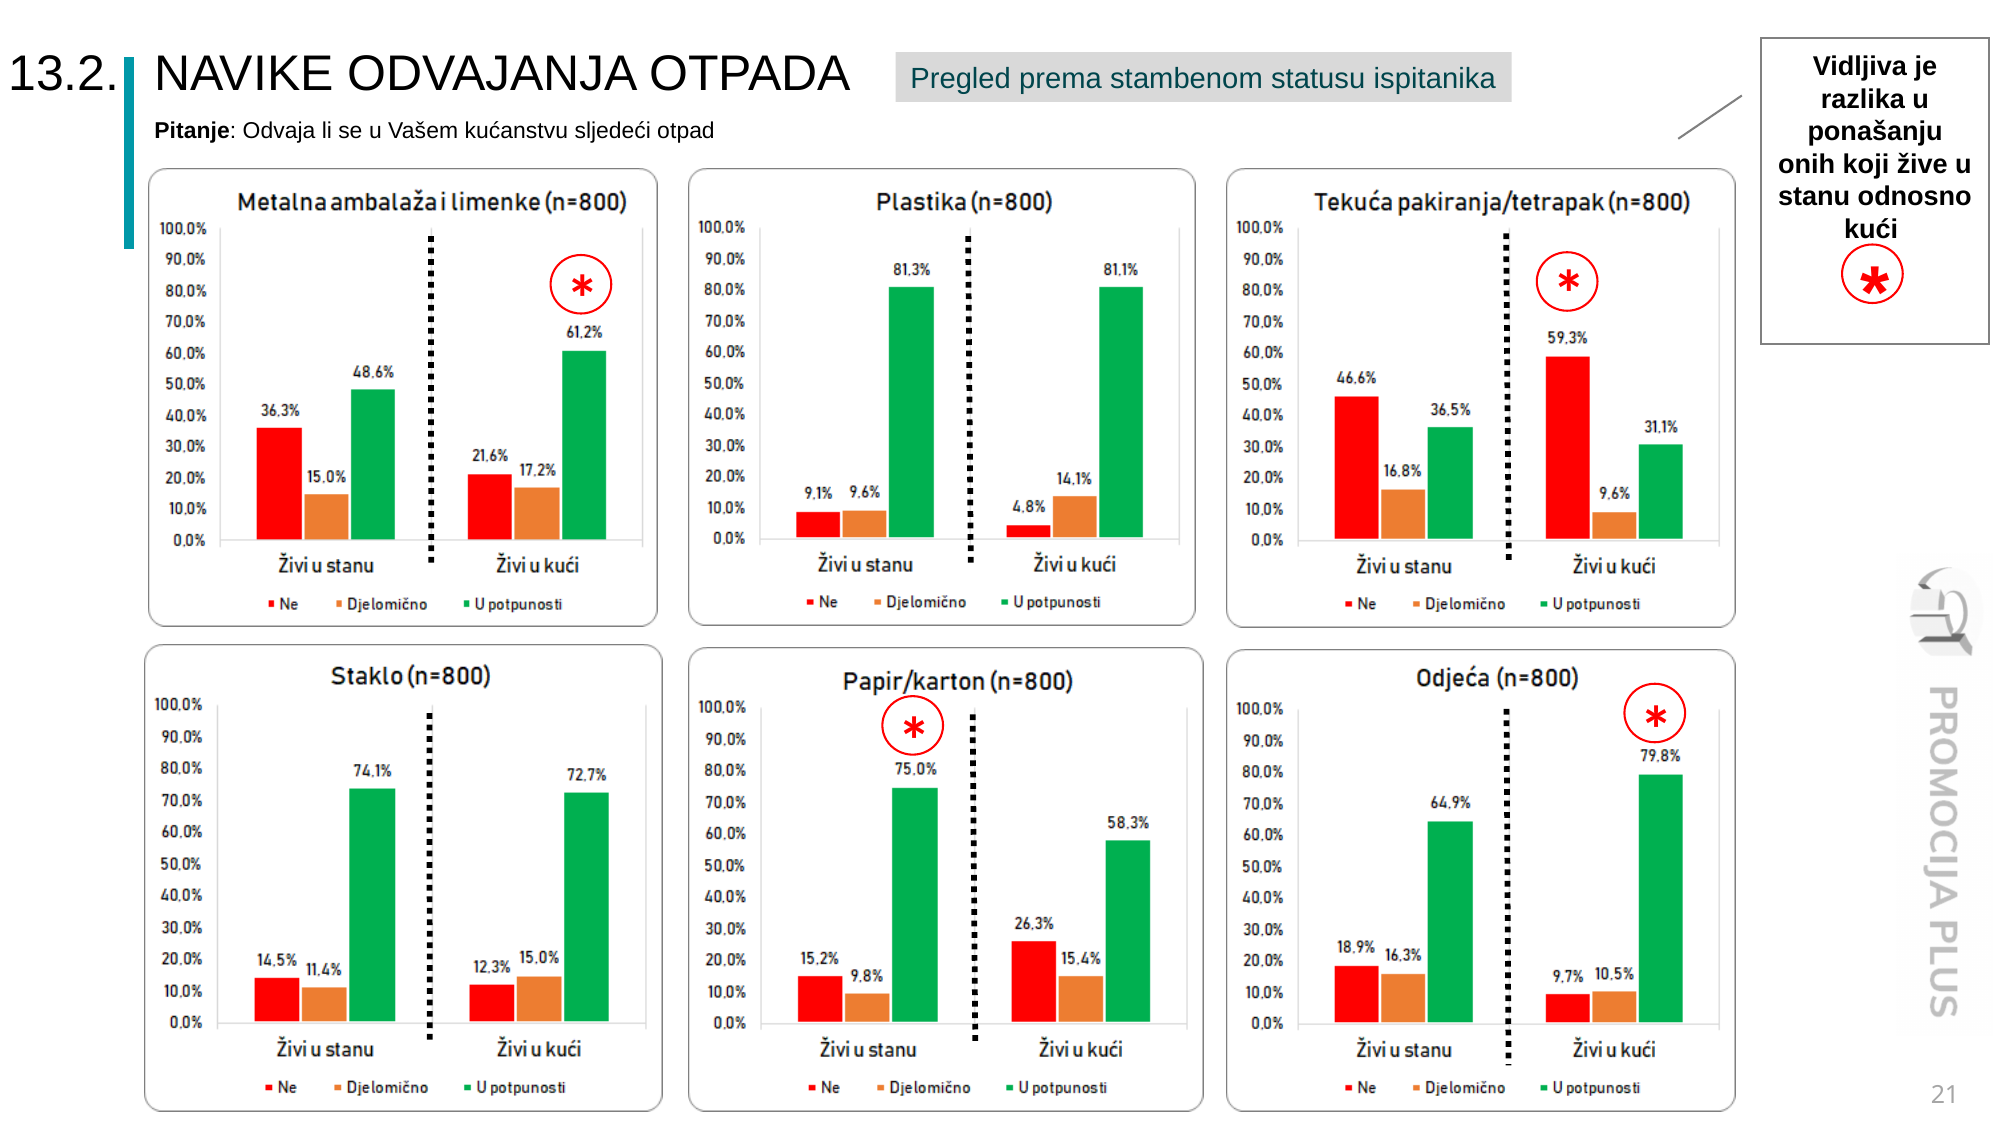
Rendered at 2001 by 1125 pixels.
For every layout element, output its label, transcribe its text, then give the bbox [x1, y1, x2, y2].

text_box Vidljiva je razlika u ponašanju onih koji žive u stanu odnosno kući * [1677, 94, 1743, 140]
picture [1897, 554, 1992, 1036]
picture [688, 647, 1204, 1112]
text_box 13.2. [0, 33, 135, 108]
picture [148, 168, 658, 628]
picture [1226, 168, 1736, 628]
slide_number 21 [1890, 1065, 2000, 1125]
picture [688, 168, 1196, 626]
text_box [972, 714, 976, 1045]
text_box [1841, 243, 1904, 305]
picture [144, 644, 663, 1112]
text_box Pitanje: Odvaja li se u Vašem kućanstvu sljedeći otpad [139, 108, 1760, 151]
text_box Vidljiva je razlika u ponašanju onih koji žive u stanu odnosno kući * [1760, 37, 1990, 345]
text_box NAVIKE ODVAJANJA OTPADA [139, 33, 1484, 108]
picture [1226, 649, 1736, 1112]
text_box Pregled prema stambenom statusu ispitanika [1484, 52, 1512, 102]
